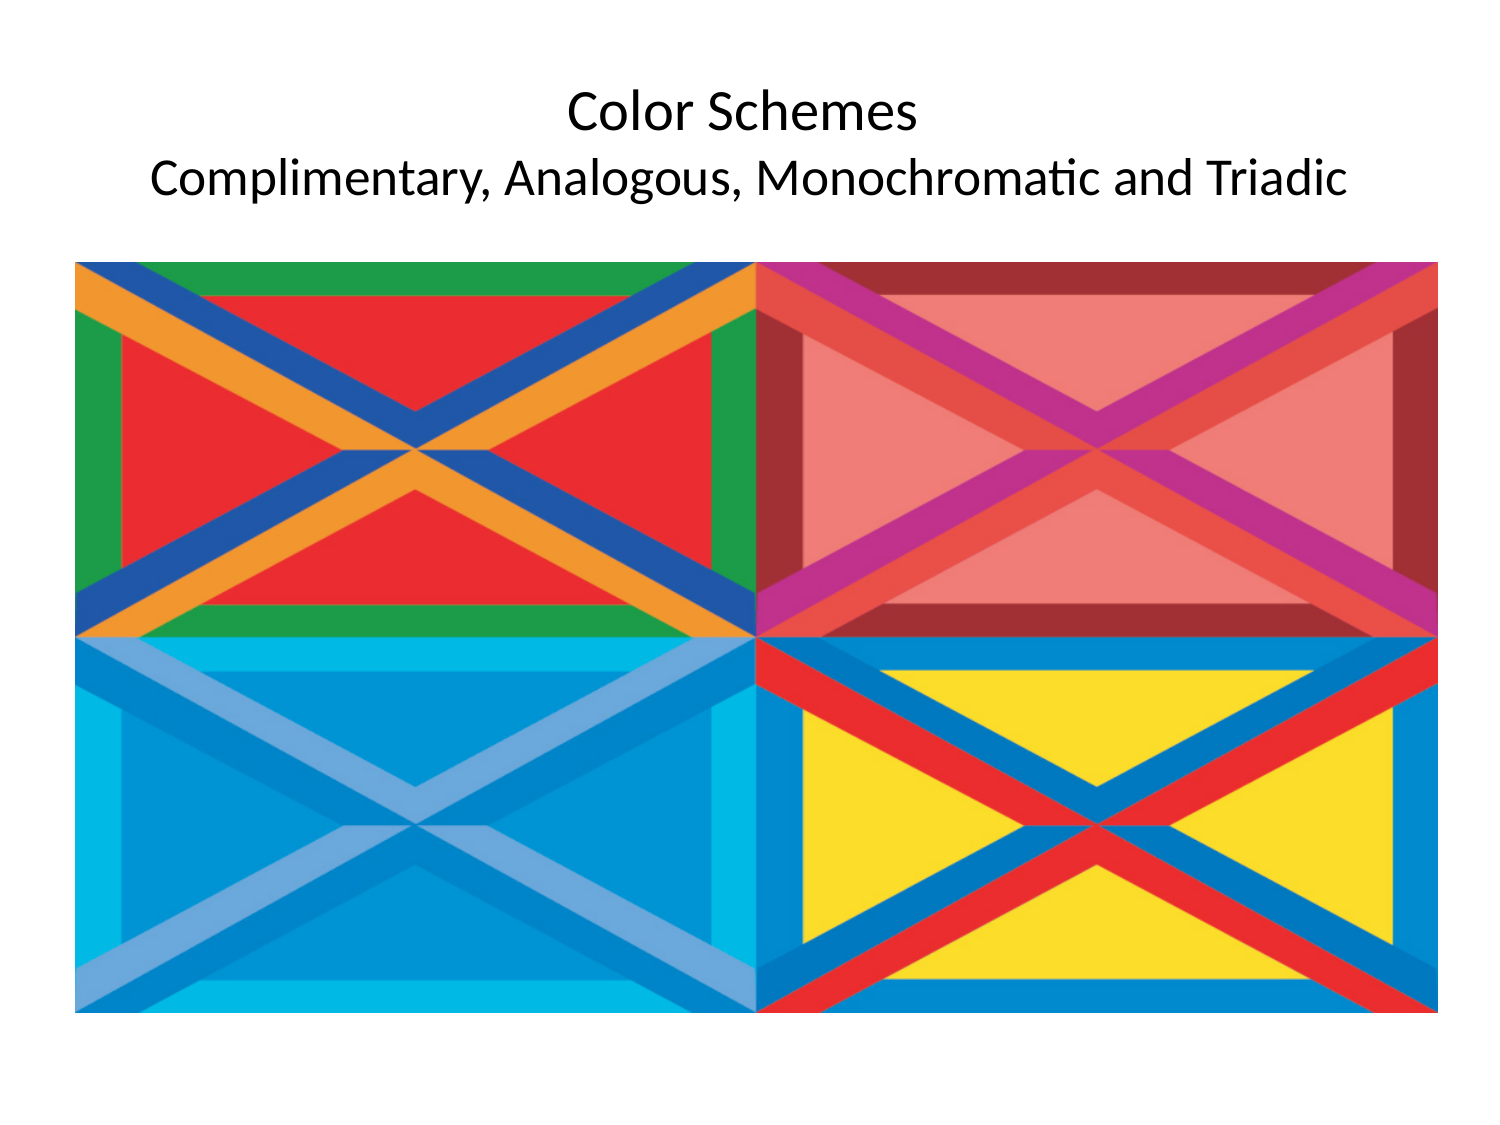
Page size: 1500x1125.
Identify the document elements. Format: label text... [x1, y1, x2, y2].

picture [74, 262, 1438, 1013]
picture [74, 826, 409, 1013]
title Color Schemes Complimentary, Analogous, Monochromatic and Triadic [75, 45, 1425, 233]
